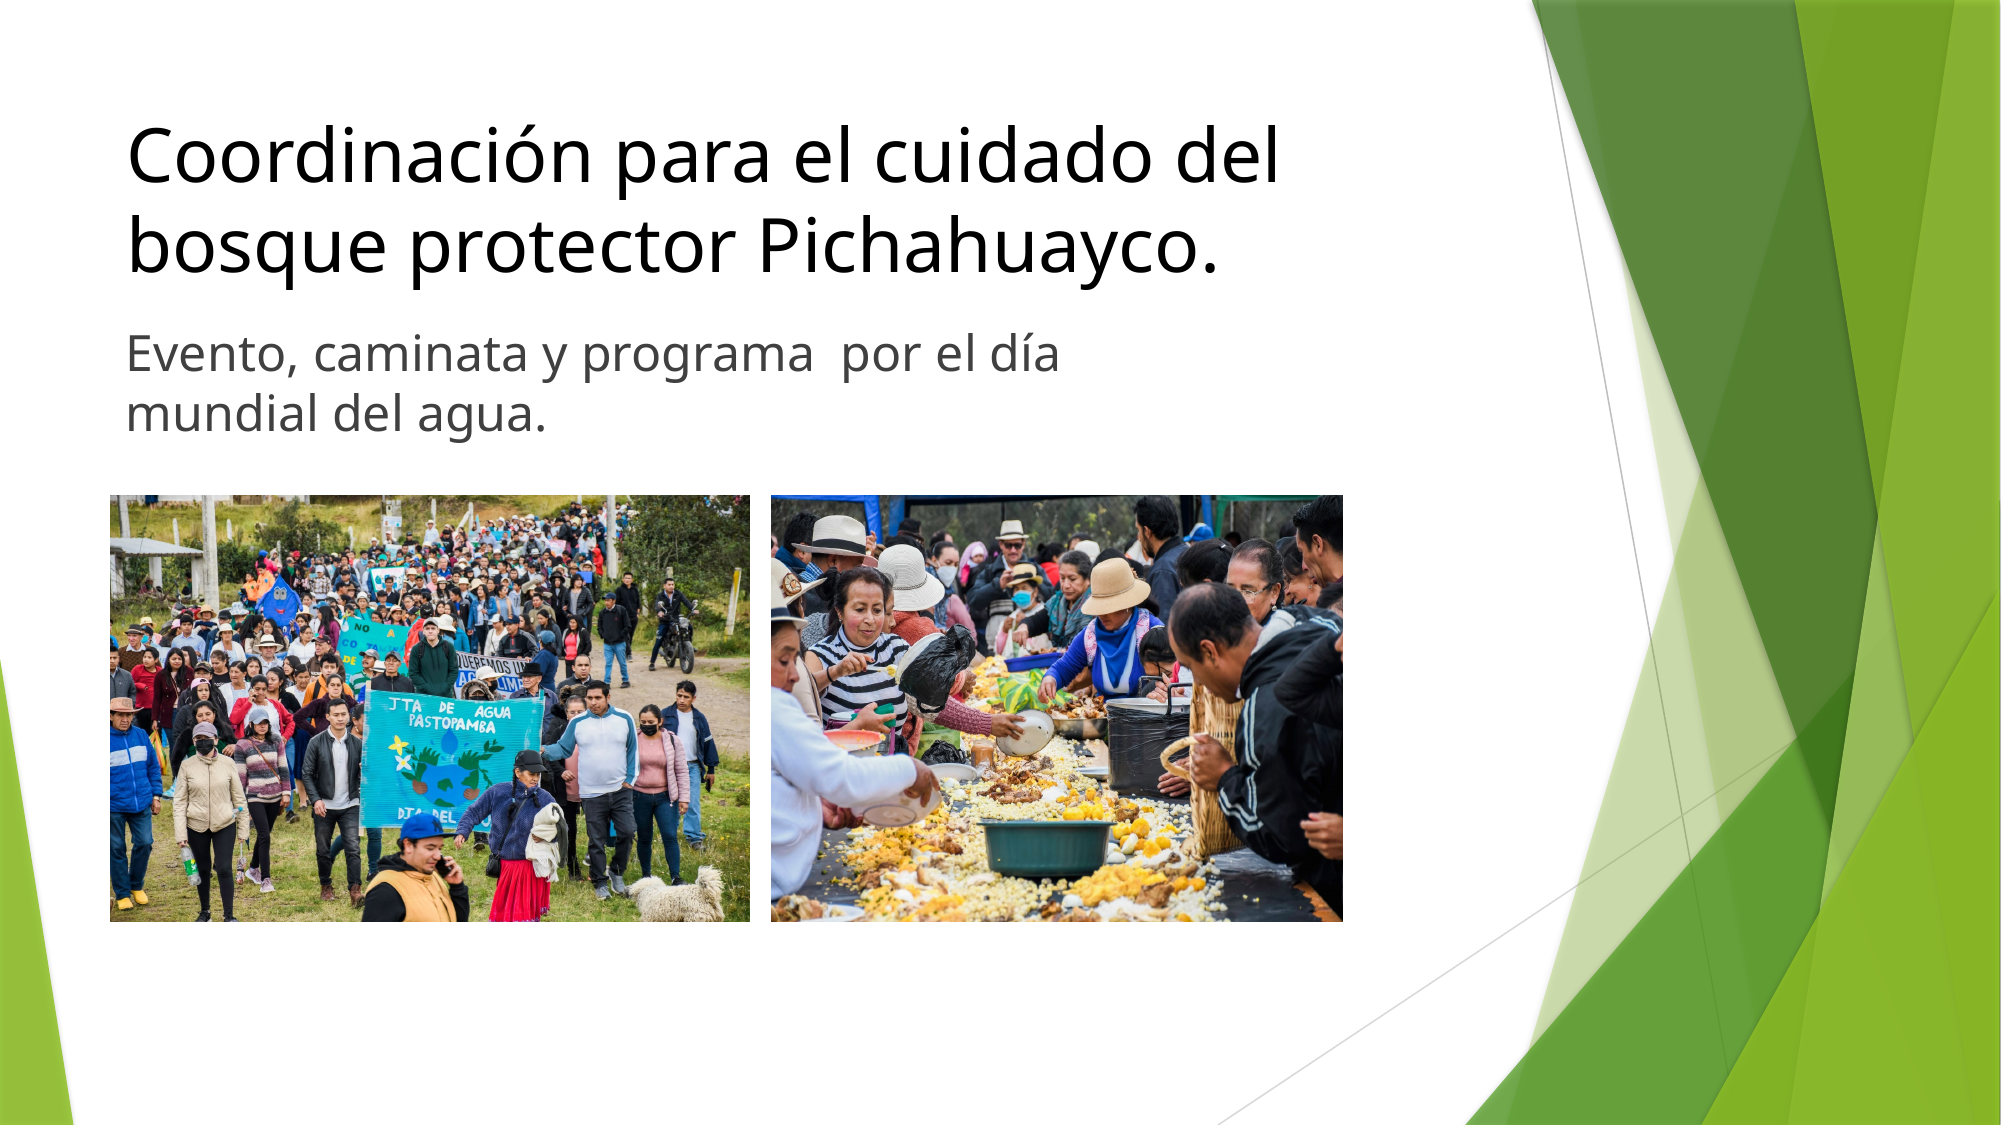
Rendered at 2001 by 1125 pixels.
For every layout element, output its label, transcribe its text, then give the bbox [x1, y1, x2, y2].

picture [110, 494, 751, 922]
list Evento, caminata y programa por el día mundial del agua. [110, 316, 1228, 449]
title Coordinación para el cuidado del bosque protector Pichahuayco. [111, 99, 1522, 317]
picture [771, 494, 1343, 922]
